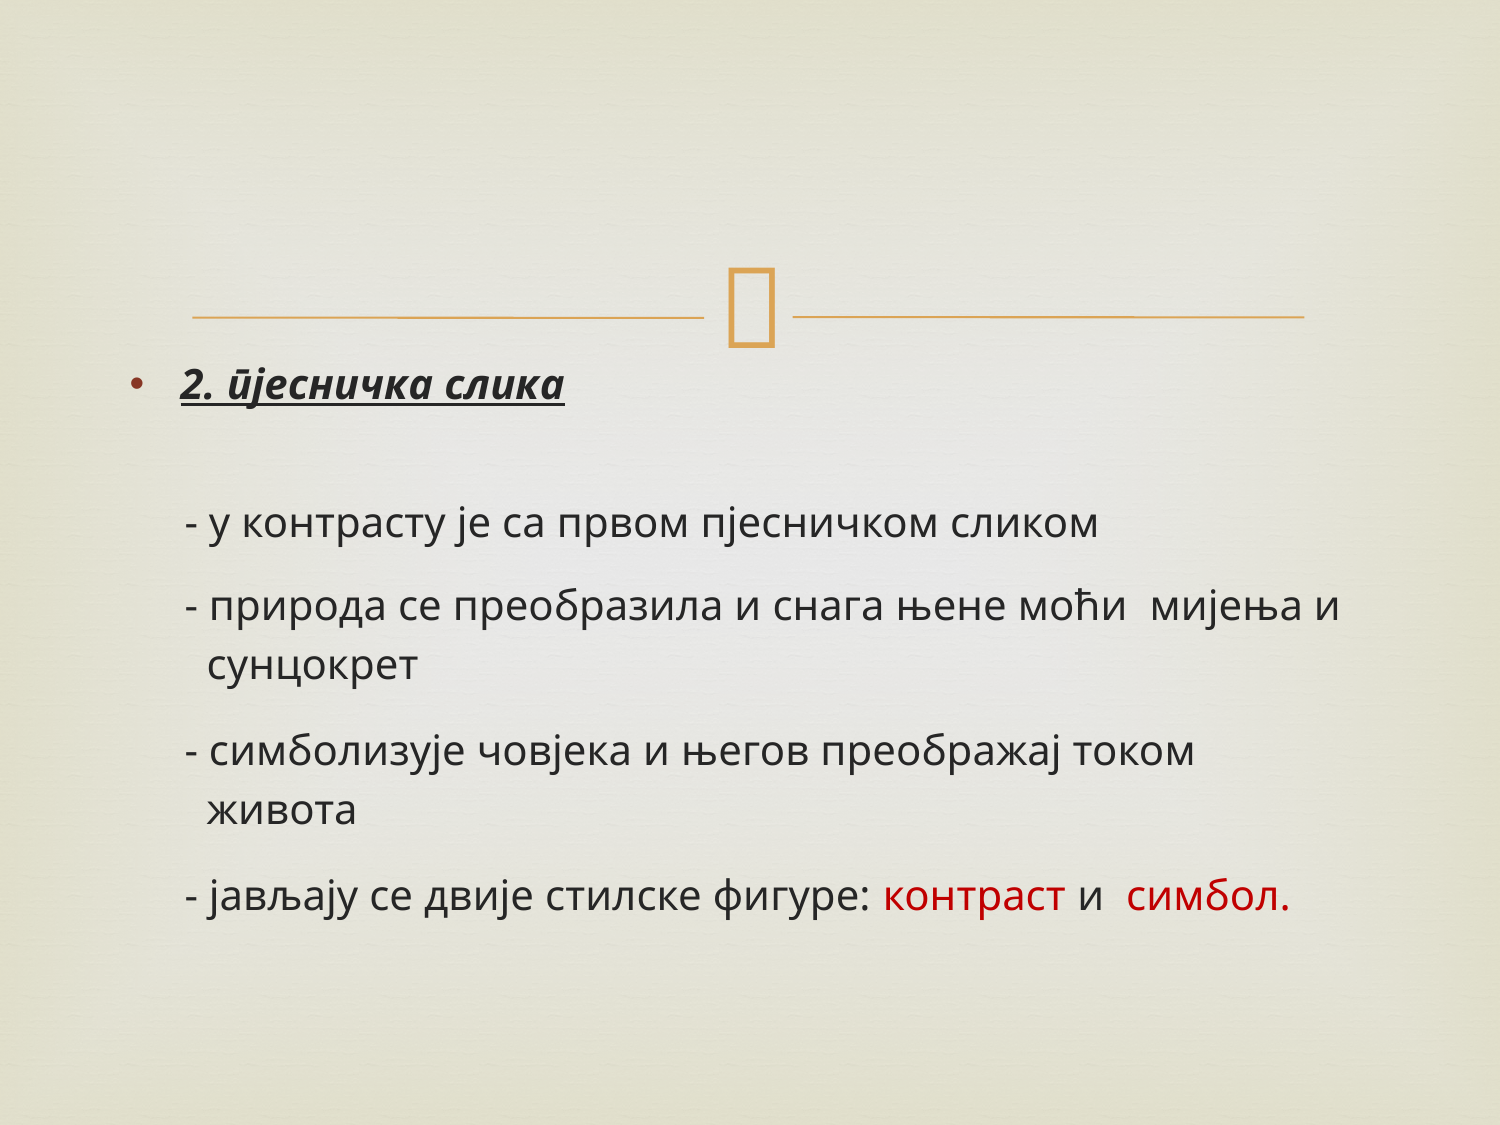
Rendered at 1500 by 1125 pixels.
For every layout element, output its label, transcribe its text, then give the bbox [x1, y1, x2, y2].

list 2. пјесничка слика - у контрасту је са првом пјесничком сликом - природа се преобразила и снага њене моћи мијења и сунцокрет - симболизује човјека и његов преображај током живота - јављају се двије стилске фигуре: контраст и симбол. [114, 350, 1386, 1075]
